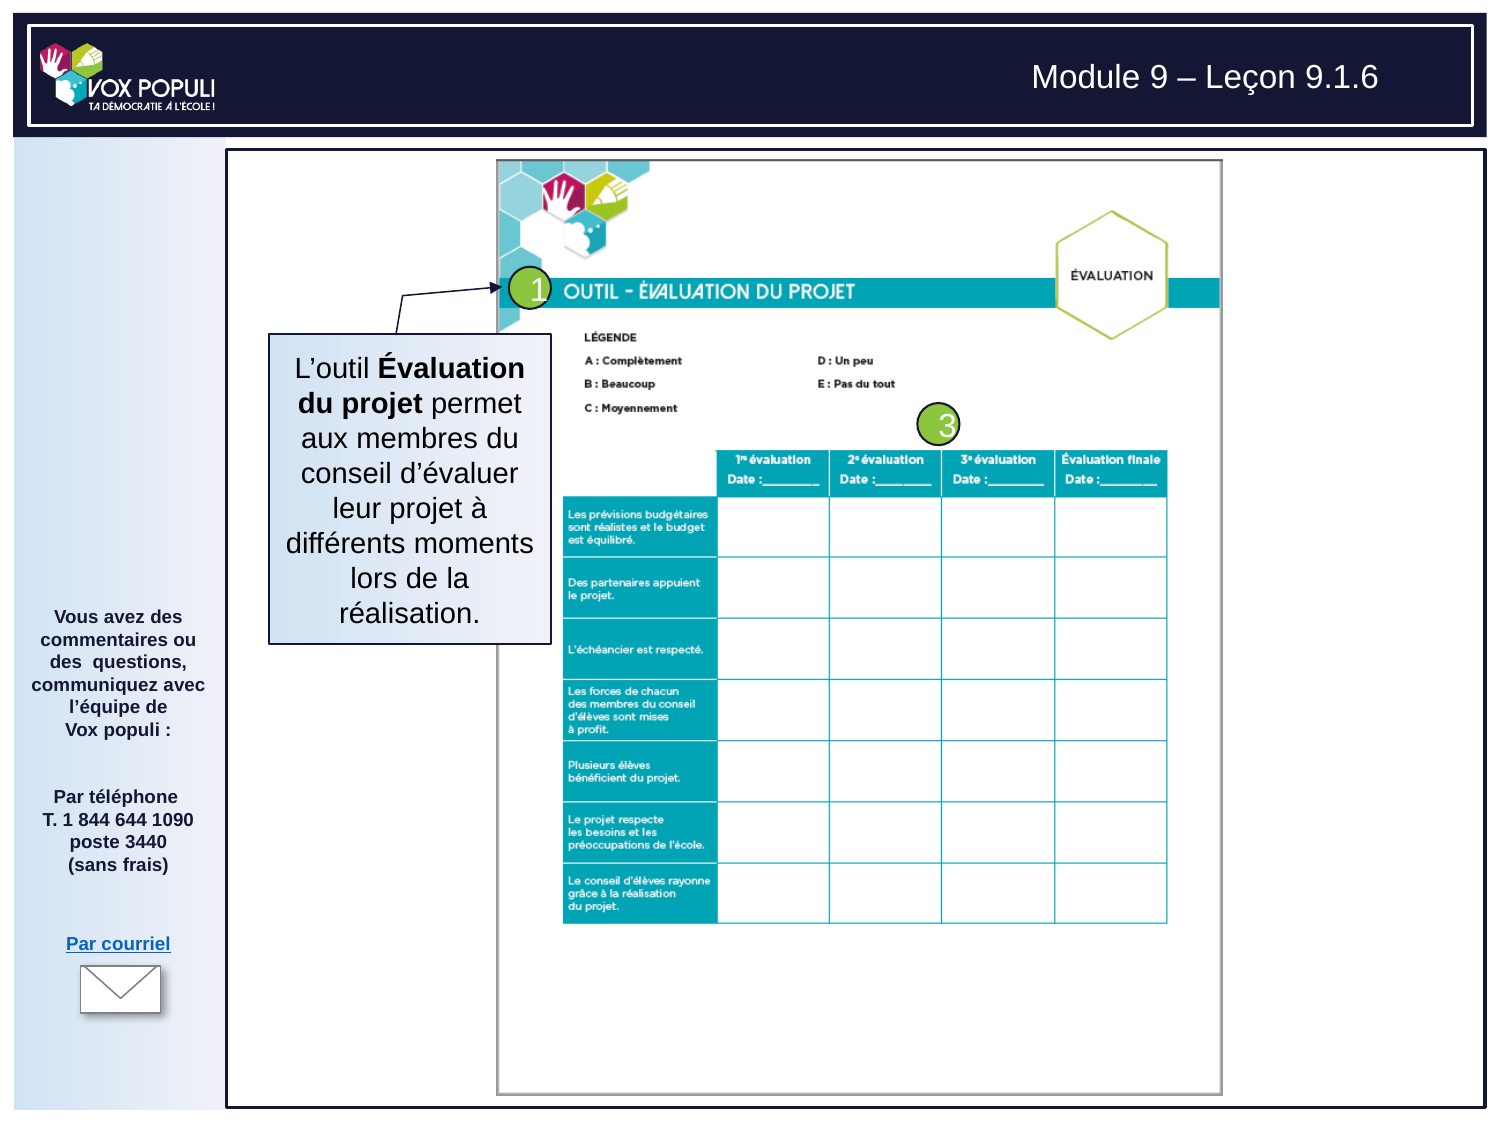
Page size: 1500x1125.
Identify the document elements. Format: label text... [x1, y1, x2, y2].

picture [495, 158, 1223, 1096]
text_box L’outil Évaluation du projet permet aux membres du conseil d’évaluer leur projet à différents moments lors de la réalisation. [267, 281, 490, 646]
picture [39, 42, 215, 111]
